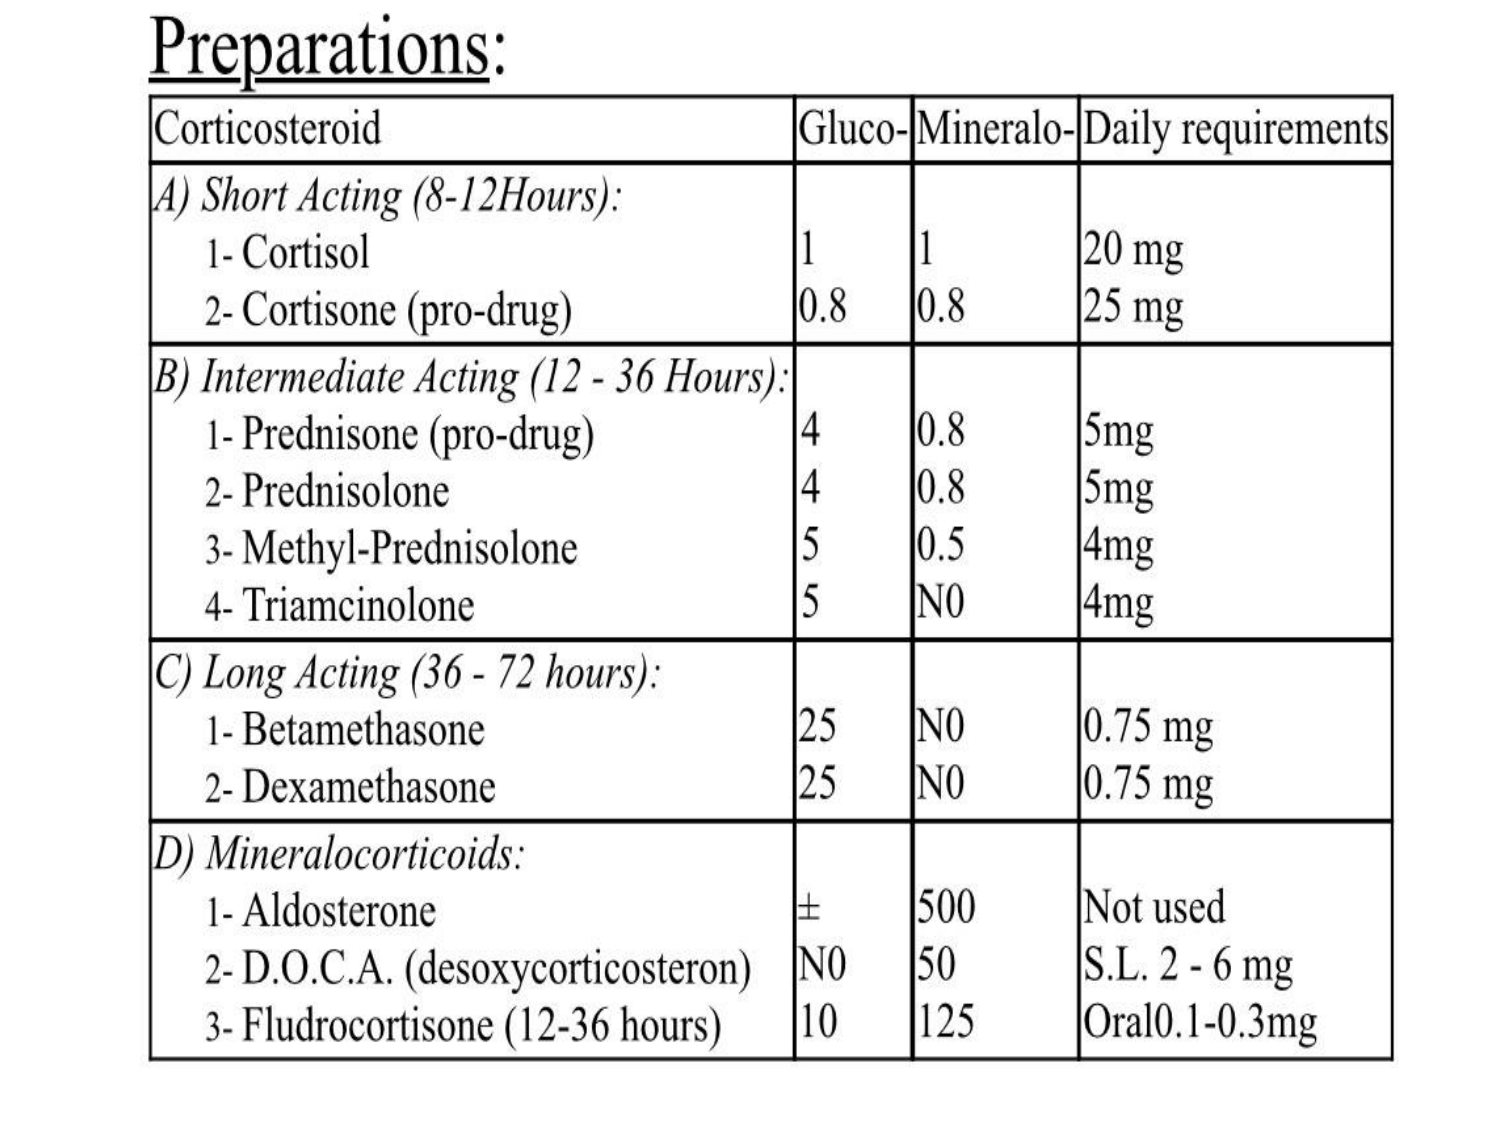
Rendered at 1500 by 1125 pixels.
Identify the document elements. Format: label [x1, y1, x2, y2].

list [24, 12, 1500, 1113]
